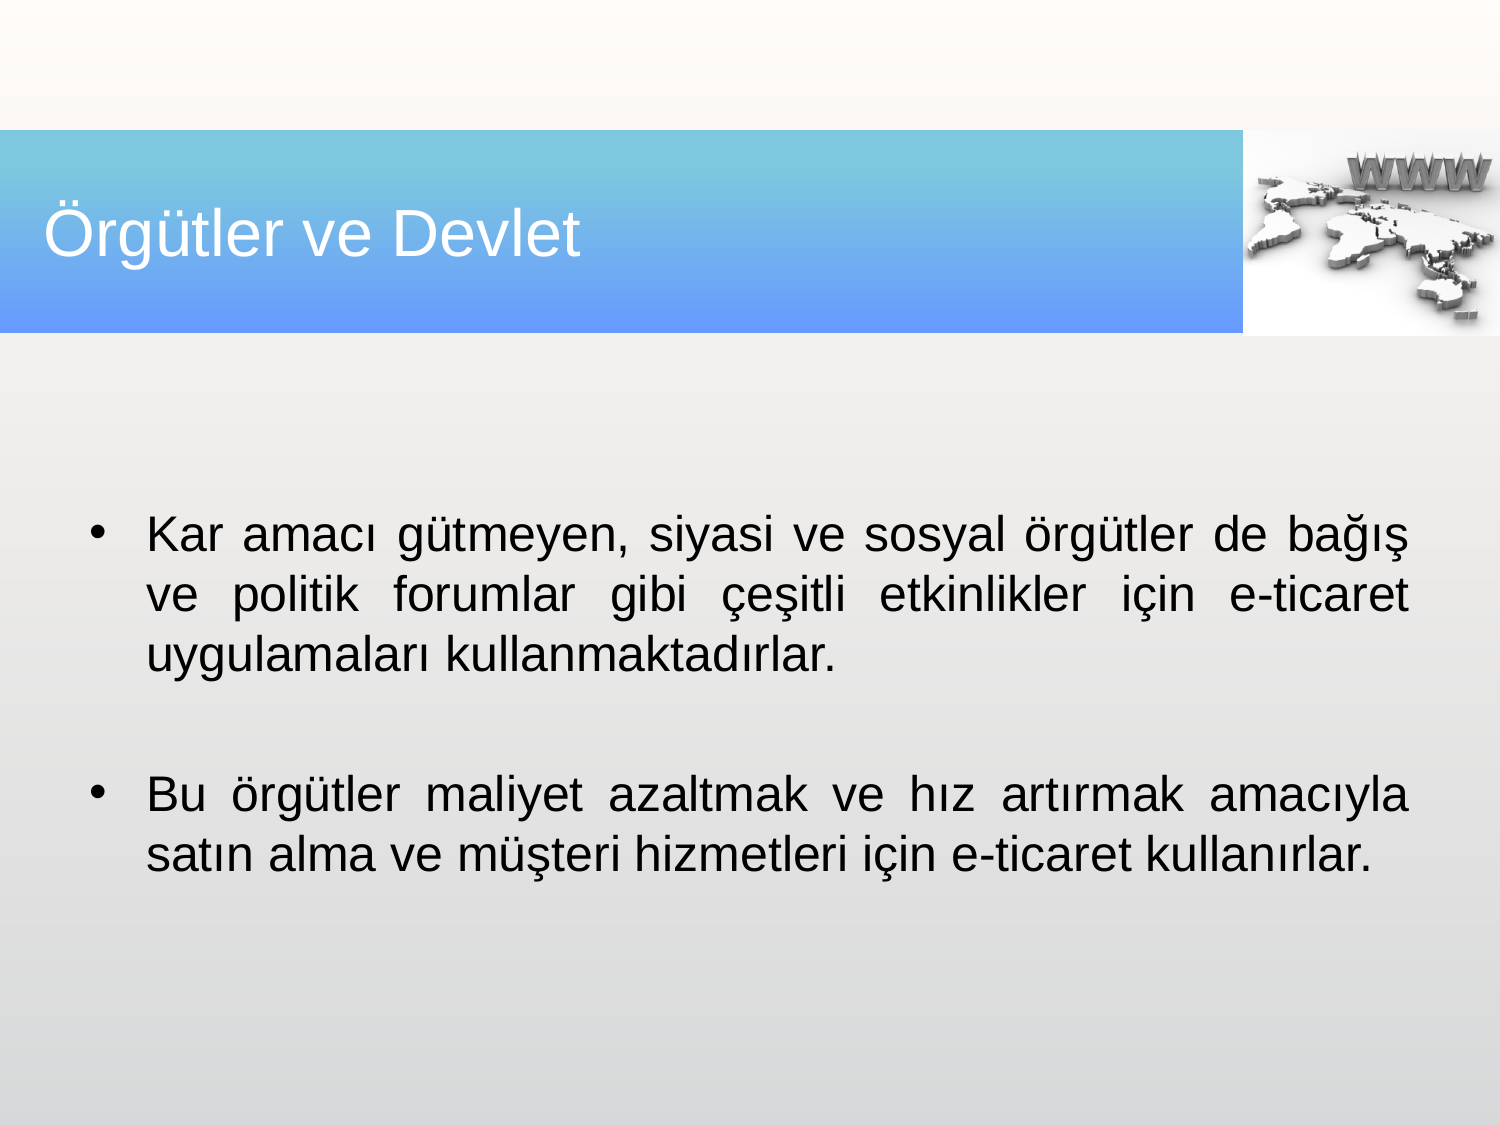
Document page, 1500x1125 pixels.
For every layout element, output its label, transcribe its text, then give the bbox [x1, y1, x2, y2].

picture [1243, 130, 1500, 336]
title Örgütler ve Devlet [29, 136, 1235, 324]
list Kar amacı gütmeyen, siyasi ve sosyal örgütler de bağış ve politik forumlar gibi çeşitli etkinlikler için e-ticaret uygulamaları kullanmaktadırlar. Bu örgütler maliyet azaltmak ve hız artırmak amacıyla satın alma ve müşteri hizmetleri için e-ticaret kullanırlar. [75, 377, 1425, 1005]
